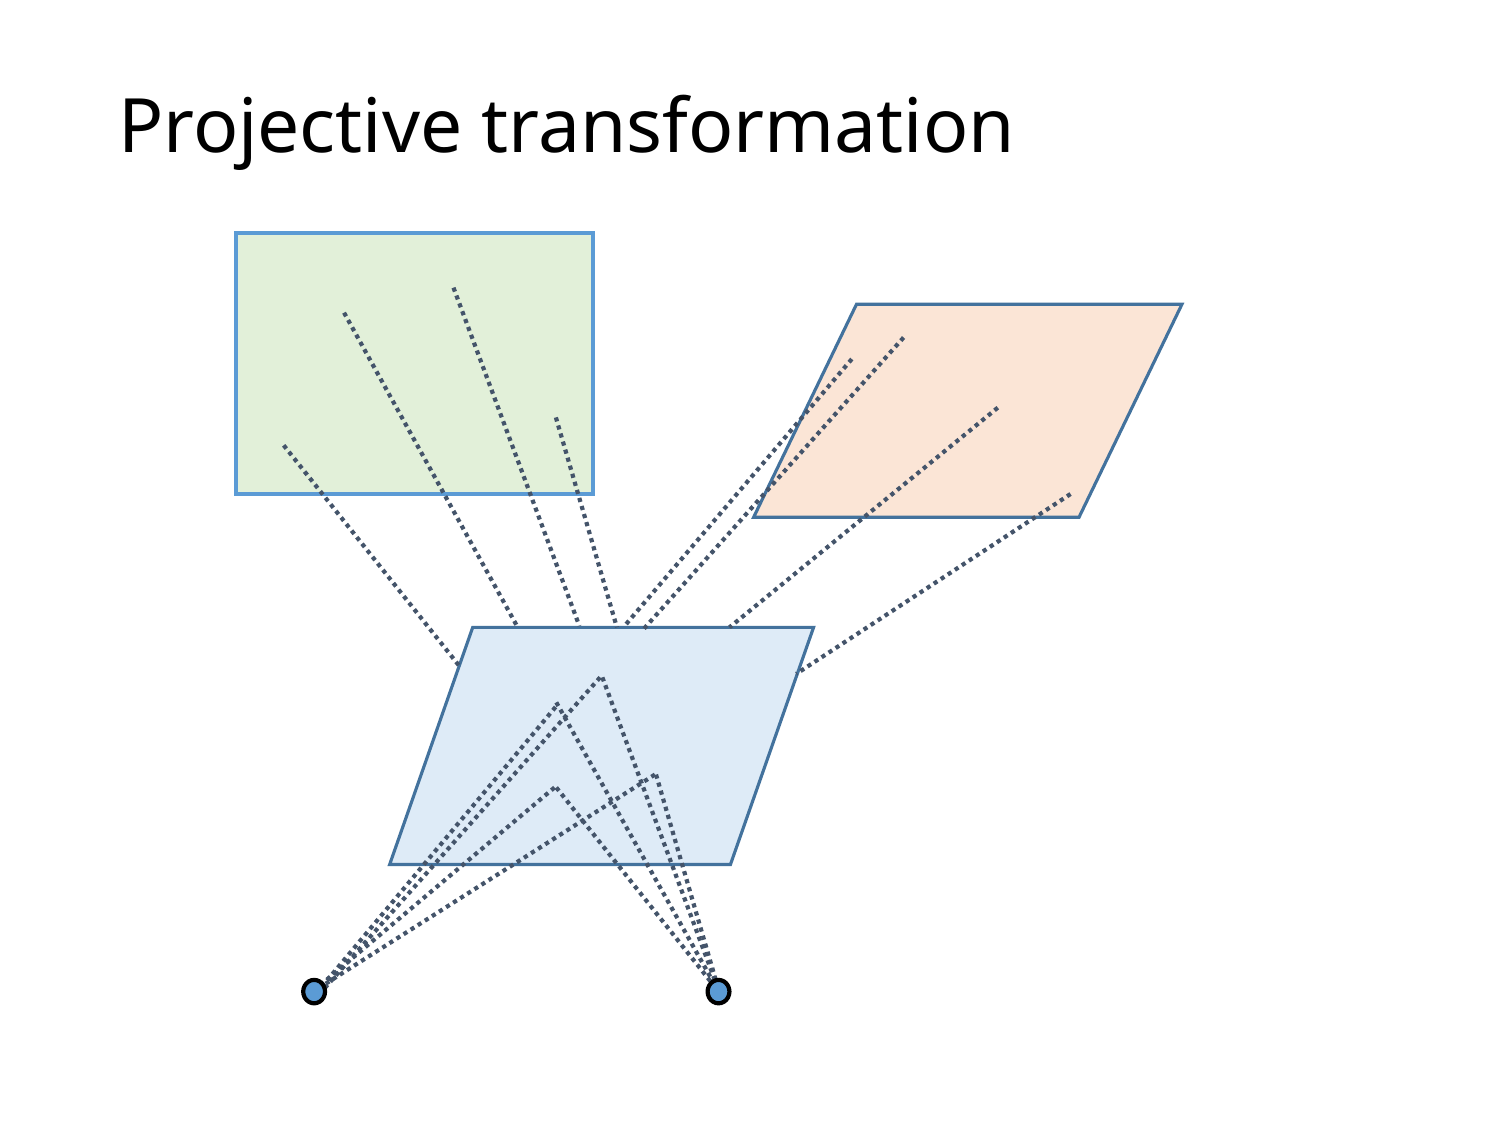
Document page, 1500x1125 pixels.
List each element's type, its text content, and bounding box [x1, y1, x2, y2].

text_box [303, 979, 326, 1004]
text_box [707, 979, 730, 1004]
title Projective transformation [103, 61, 1397, 196]
text_box [752, 303, 1184, 519]
text_box [235, 233, 594, 494]
text_box [388, 626, 816, 866]
